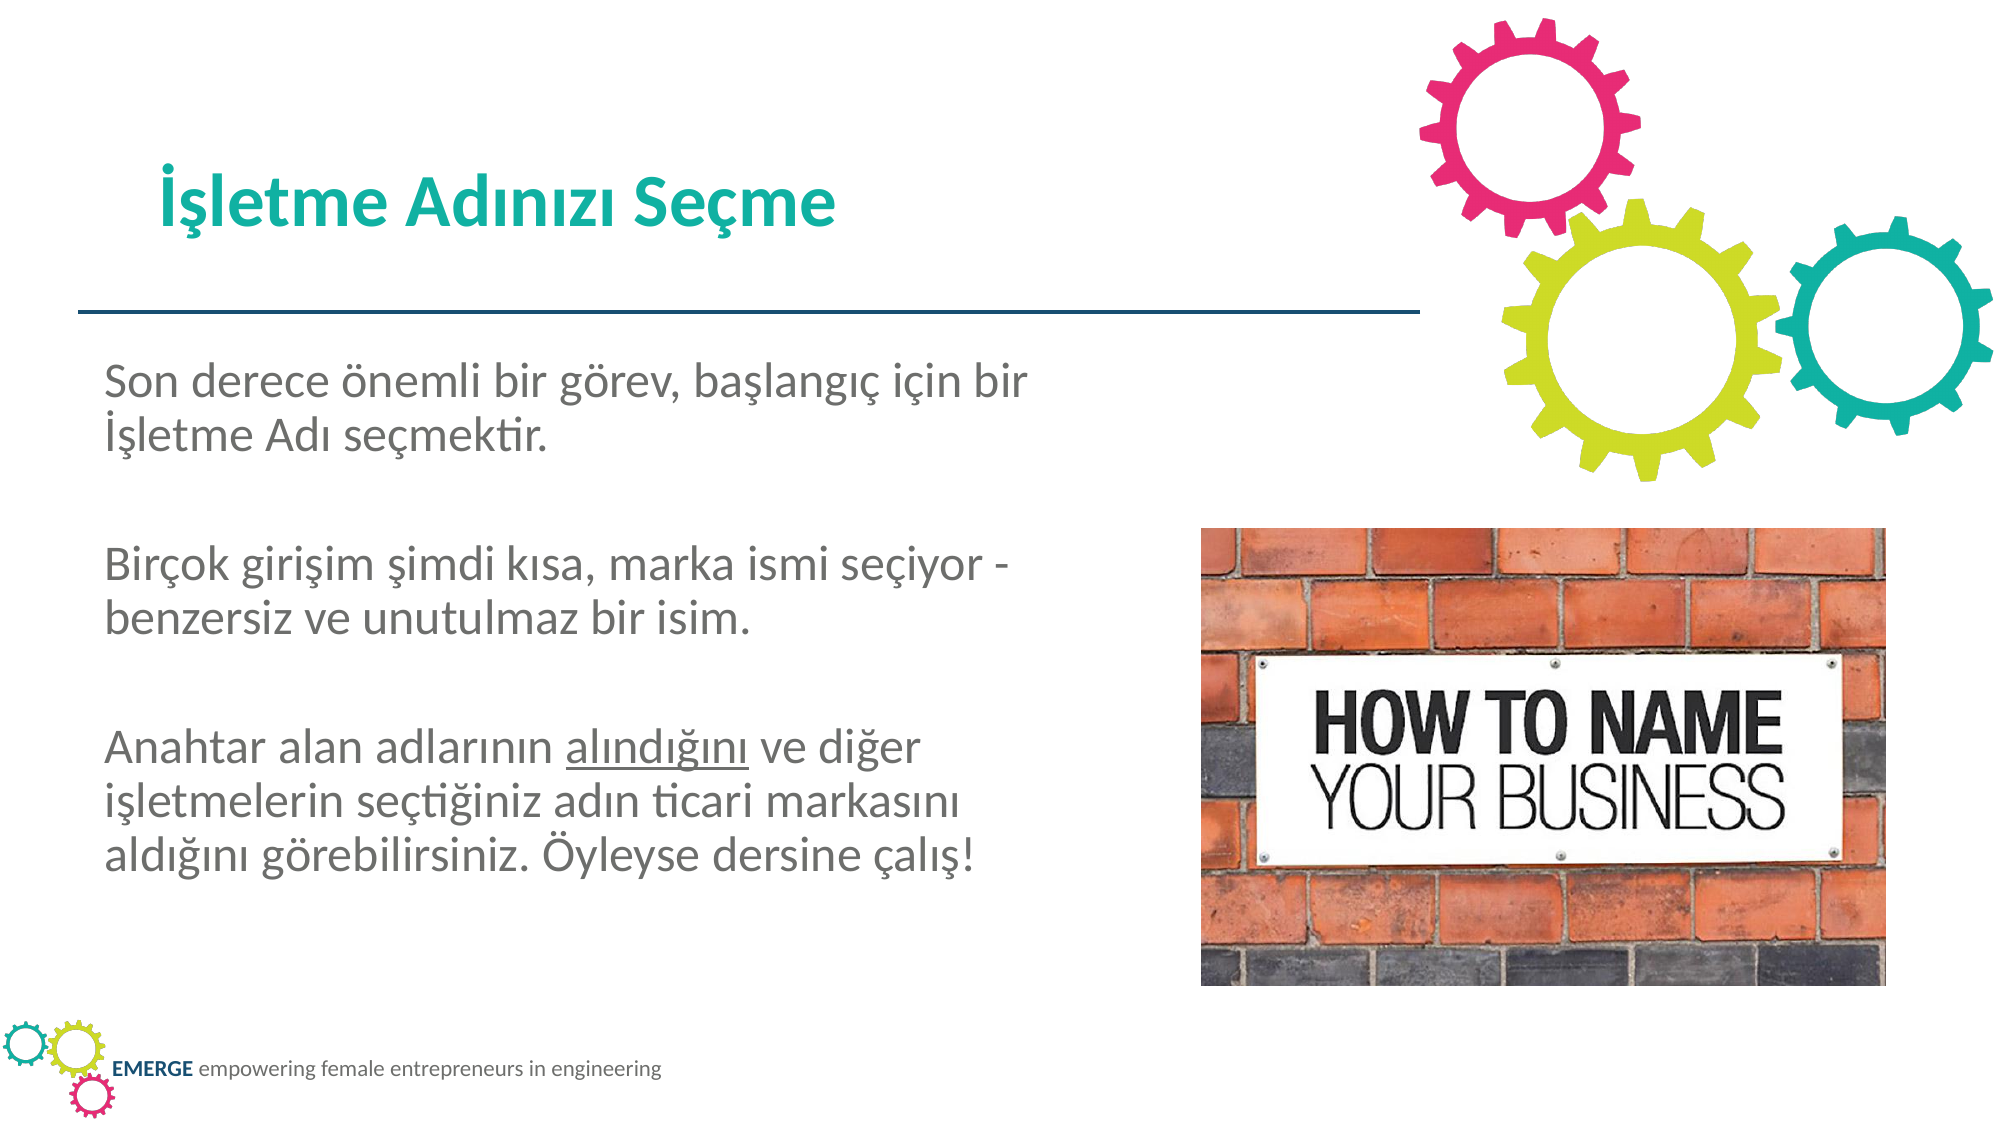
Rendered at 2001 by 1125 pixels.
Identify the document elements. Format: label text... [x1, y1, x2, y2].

list Son derece önemli bir görev, başlangıç için bir İşletme Adı seçmektir. Birçok girişim şimdi kısa, marka ismi seçiyor - benzersiz ve unutulmaz bir isim. Anahtar alan adlarının alındığını ve diğer işletmelerin seçtiğiniz adın ticari markasını aldığını görebilirsiniz. Öyleyse dersine çalış! [89, 347, 1116, 1000]
picture [0, 992, 134, 1125]
list İşletme Adınızı Seçme [143, 165, 1359, 280]
picture [1200, 0, 2001, 986]
